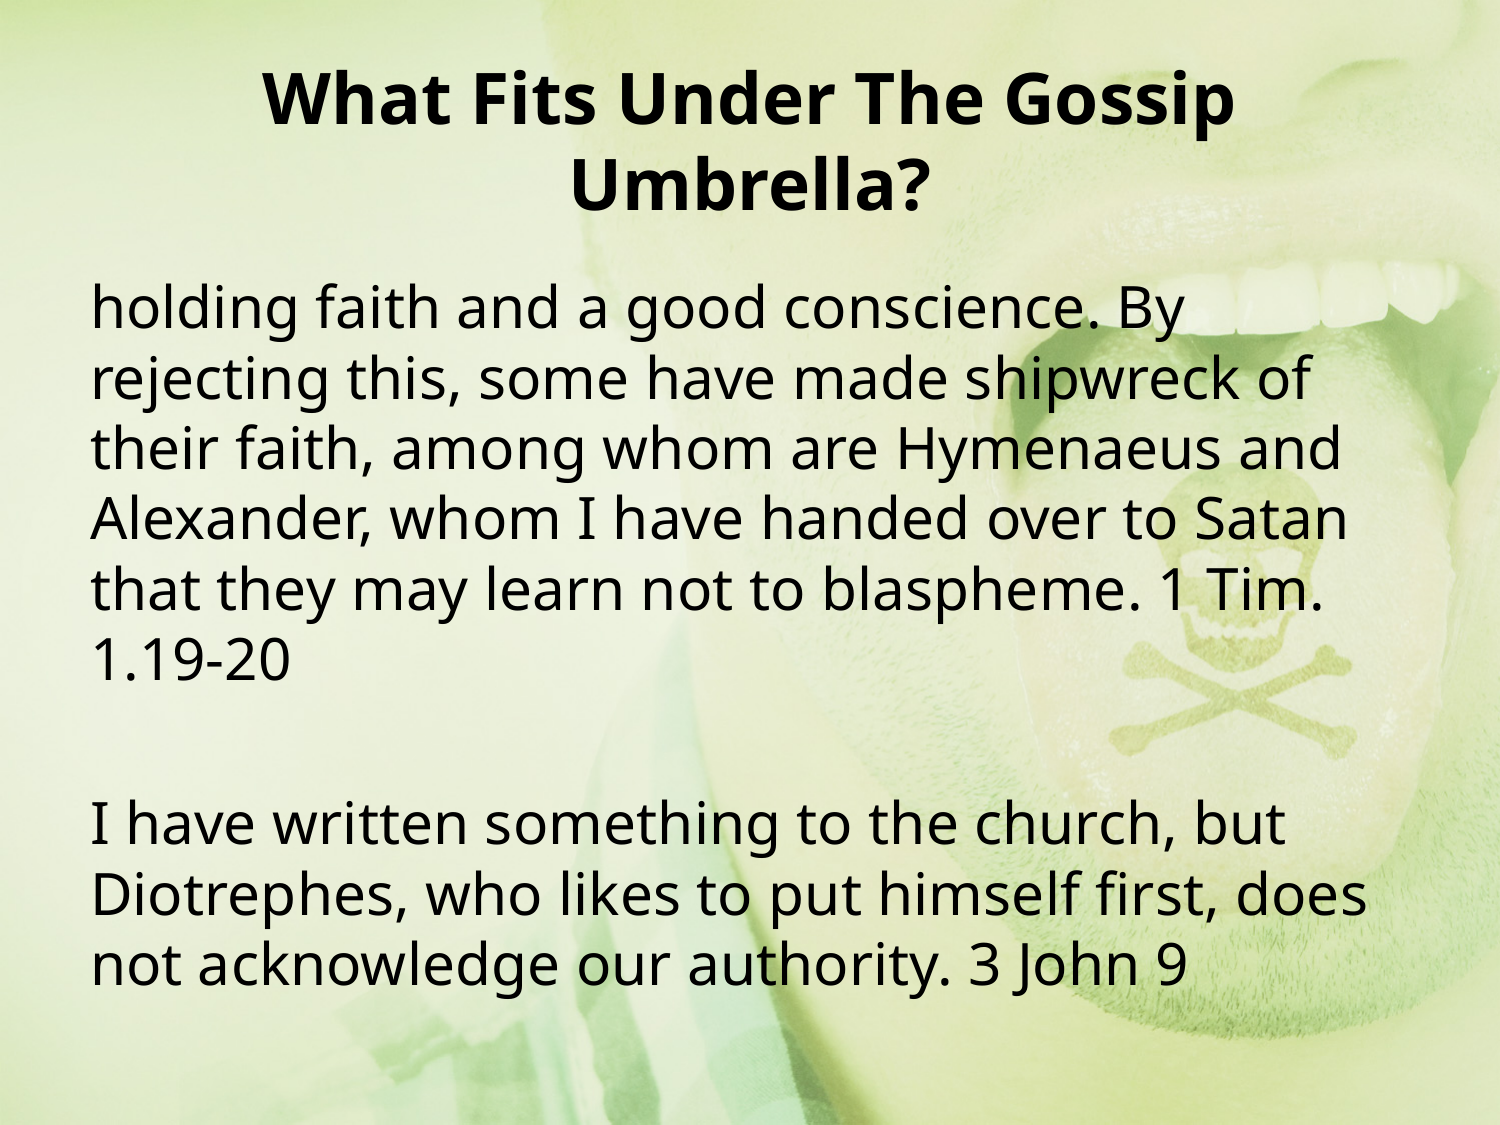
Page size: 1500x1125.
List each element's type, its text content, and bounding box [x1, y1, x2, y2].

list holding faith and a good conscience. By rejecting this, some have made shipwreck of their faith, among whom are Hymenaeus and Alexander, whom I have handed over to Satan that they may learn not to blaspheme. 1 Tim. 1.19-20 I have written something to the church, but Diotrephes, who likes to put himself first, does not acknowledge our authority. 3 John 9 [75, 262, 1425, 1005]
picture [0, 0, 1500, 1125]
title What Fits Under The Gossip Umbrella? [75, 45, 1425, 233]
